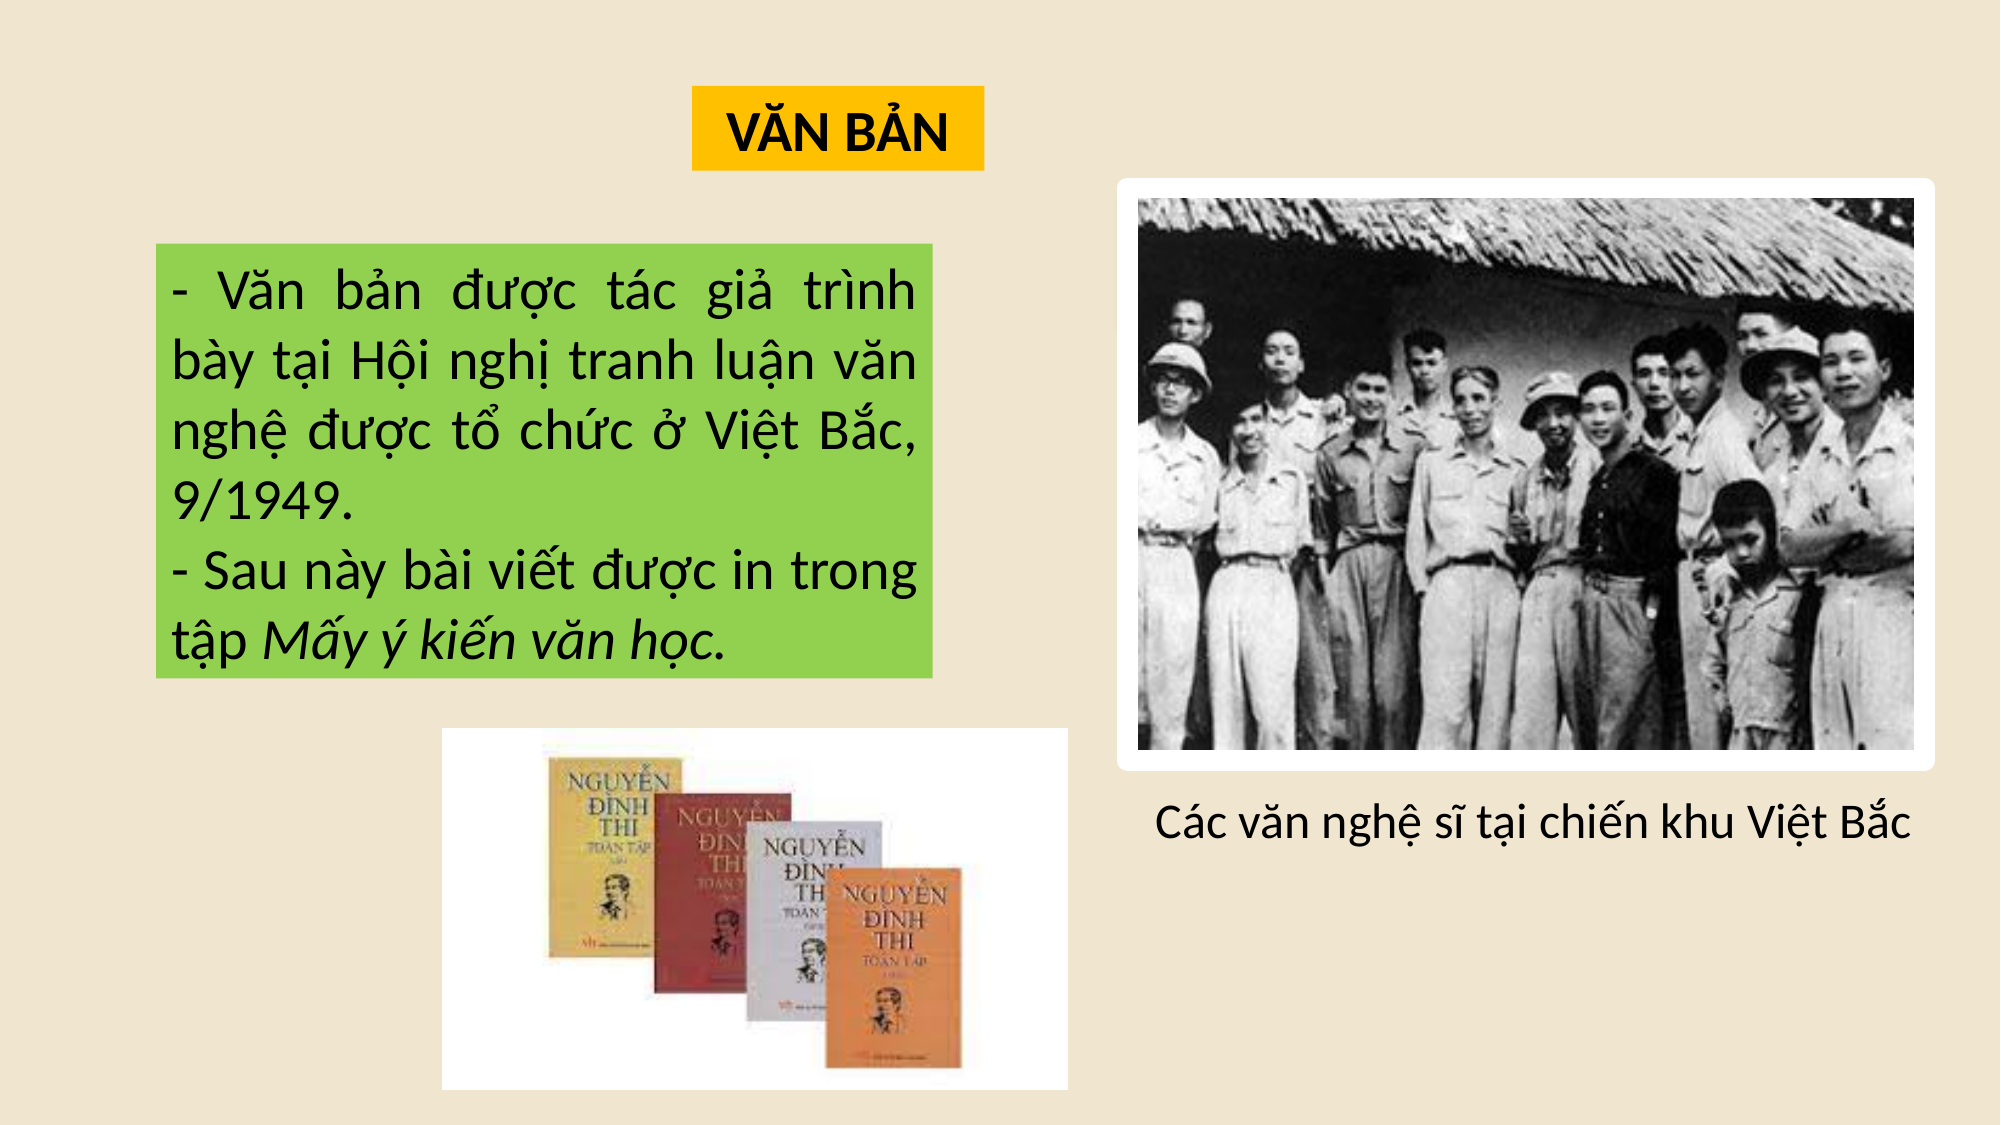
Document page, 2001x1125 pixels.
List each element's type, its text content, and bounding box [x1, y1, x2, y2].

text_box VĂN BẢN [692, 85, 985, 171]
picture [1137, 198, 1915, 750]
text_box Các văn nghệ sĩ tại chiến khu Việt Bắc [1140, 781, 1963, 856]
picture [442, 728, 1068, 1090]
text_box - Văn bản được tác giả trình bày tại Hội nghị tranh luận văn nghệ được tổ chức ở Việt Bắc, 9/1949. - Sau này bài viết được in trong tập Mấy ý kiến văn học. [156, 243, 933, 679]
